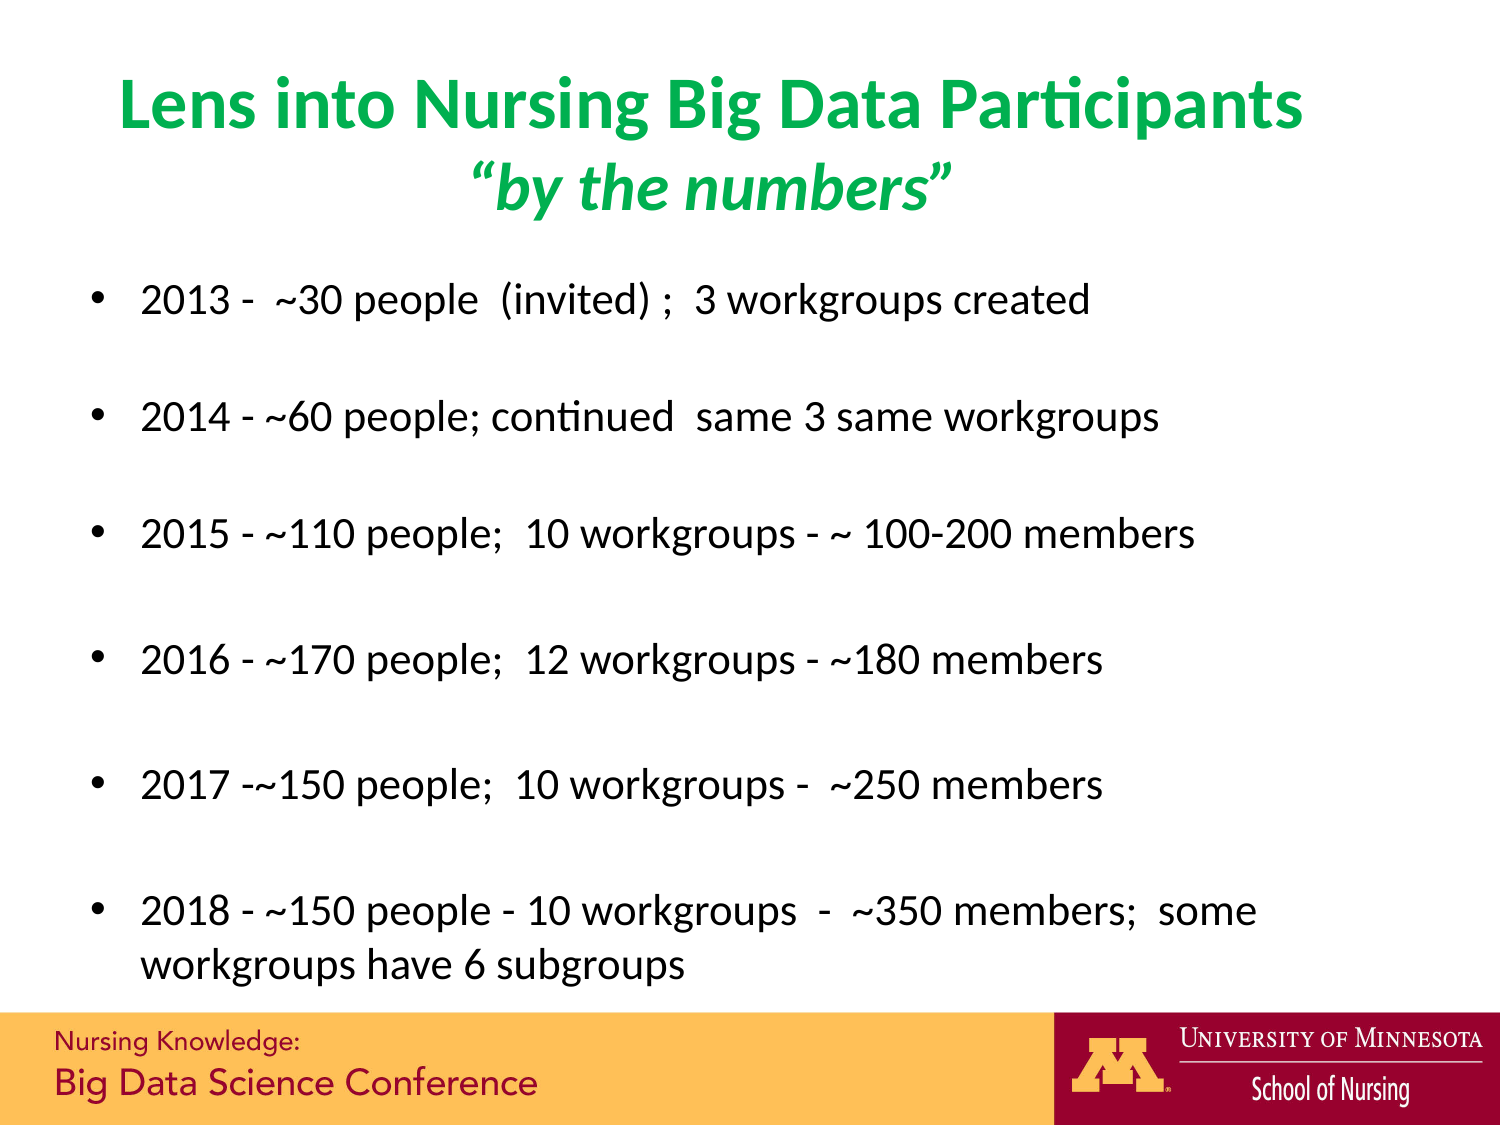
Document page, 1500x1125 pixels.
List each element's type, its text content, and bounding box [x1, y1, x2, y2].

list 2013 - ~30 people (invited) ; 3 workgroups created 2014 - ~60 people; continued same 3 same workgroups 2015 - ~110 people; 10 workgroups - ~ 100-200 members 2016 - ~170 people; 12 workgroups - ~180 members 2017 -~150 people; 10 workgroups - ~250 members 2018 - ~150 people - 10 workgroups - ~350 members; some workgroups have 6 subgroups [75, 262, 1425, 1005]
title Lens into Nursing Big Data Participants “by the numbers” [0, 45, 1425, 233]
picture [0, 0, 1500, 1125]
